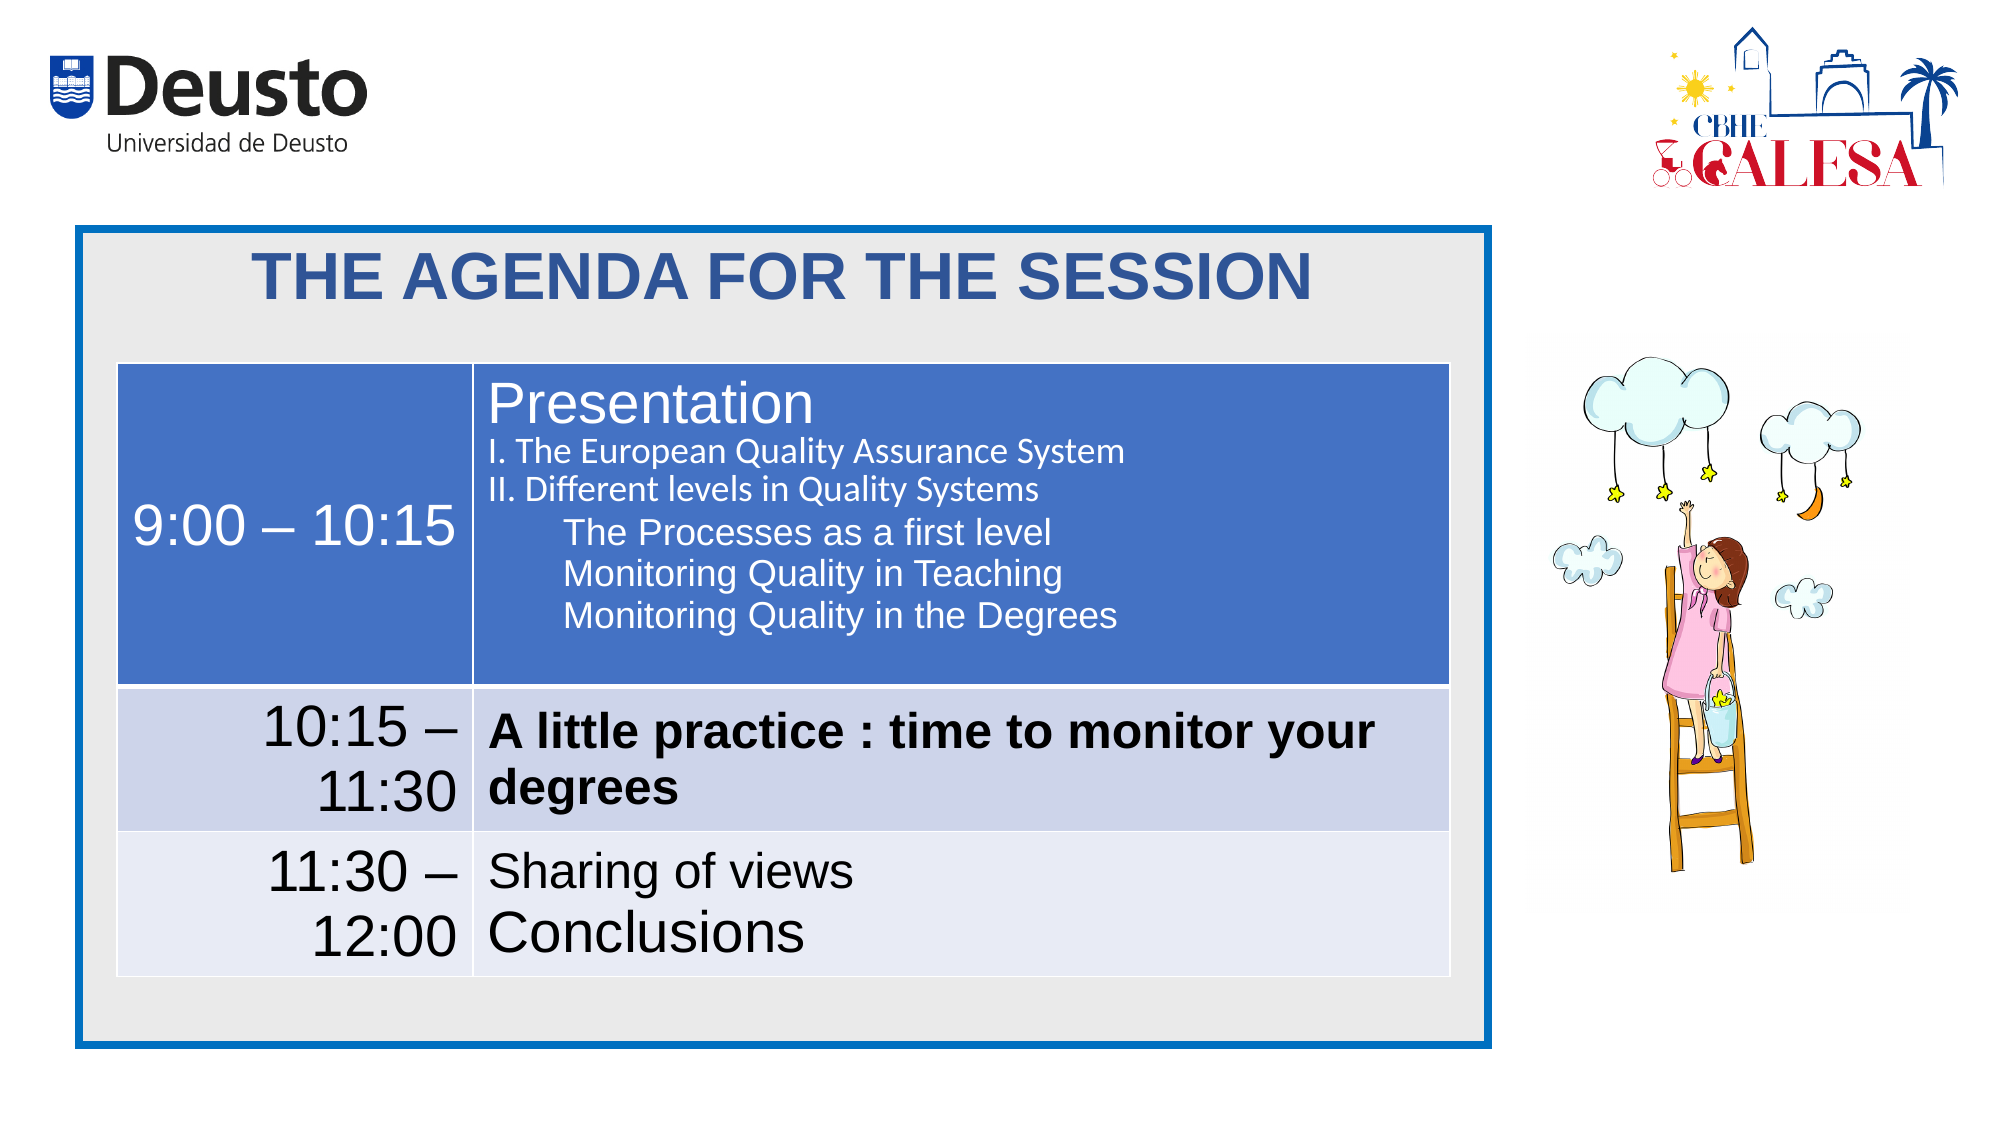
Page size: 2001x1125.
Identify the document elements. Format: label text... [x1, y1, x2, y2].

table_header 9:00 – 10:15 [118, 364, 472, 684]
table_cell 10:15 – 11:30 [118, 689, 472, 831]
picture [1598, 2, 2000, 230]
table_header THE AGENDA FOR THE SESSION [83, 233, 1484, 1041]
table_cell A little practice : time to monitor your degrees [474, 689, 1449, 831]
picture [1525, 332, 1910, 914]
table_cell 11:30 – 12:00 [118, 832, 472, 976]
table_cell Sharing of views Conclusions [474, 832, 1449, 976]
table_header Presentation I. The European Quality Assurance System II. Different levels in Quality Systems The Processes as a first level Monitoring Quality in Teaching Monitoring Quality in the Degrees [474, 364, 1449, 684]
picture [0, 0, 417, 211]
